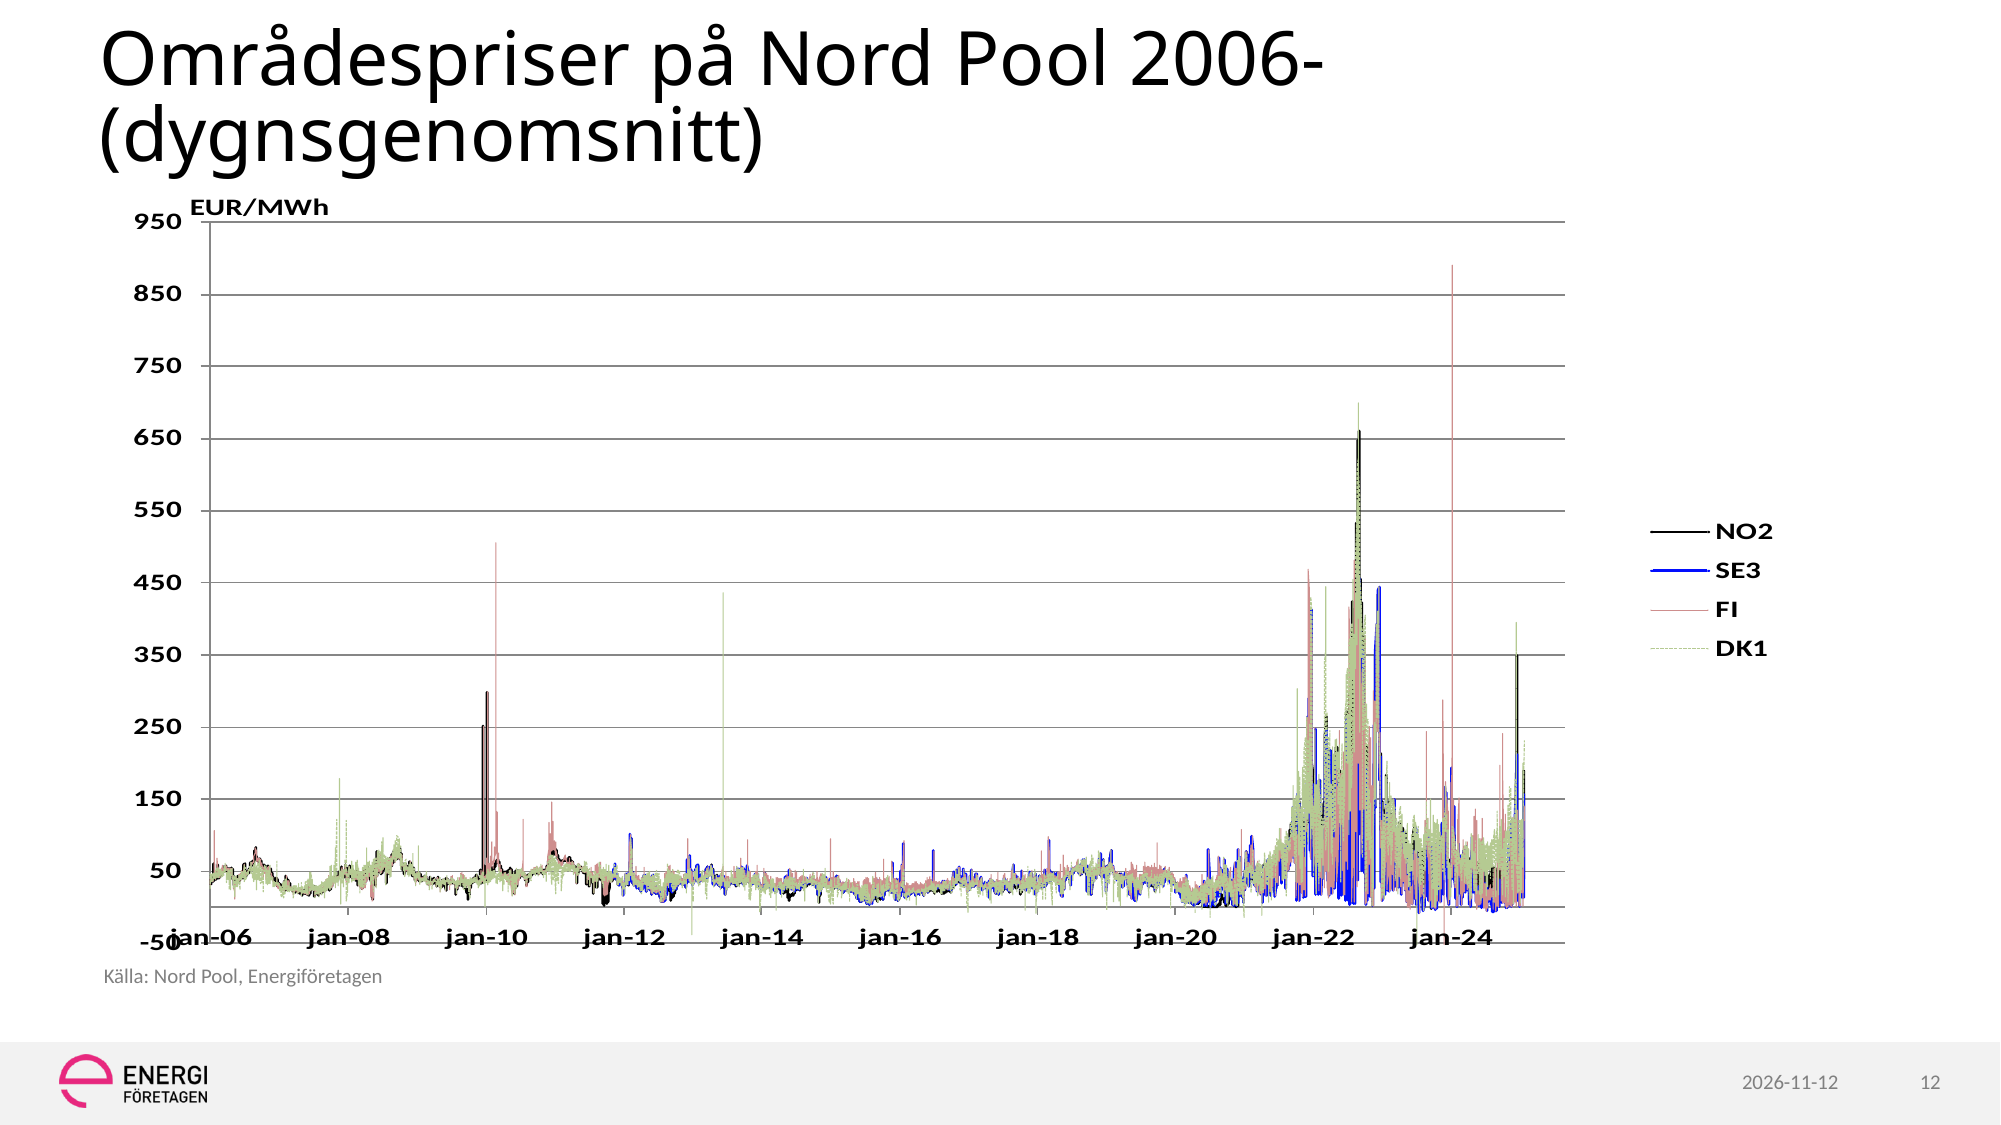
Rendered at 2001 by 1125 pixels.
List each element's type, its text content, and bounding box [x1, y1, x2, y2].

slide_number 12 [1882, 1068, 1941, 1099]
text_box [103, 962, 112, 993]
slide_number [1742, 1068, 1854, 1099]
title Områdespriser på Nord Pool 2006- (dygnsgenomsnitt) [99, 30, 1900, 177]
picture [59, 1054, 207, 1108]
picture [119, 175, 1795, 1003]
